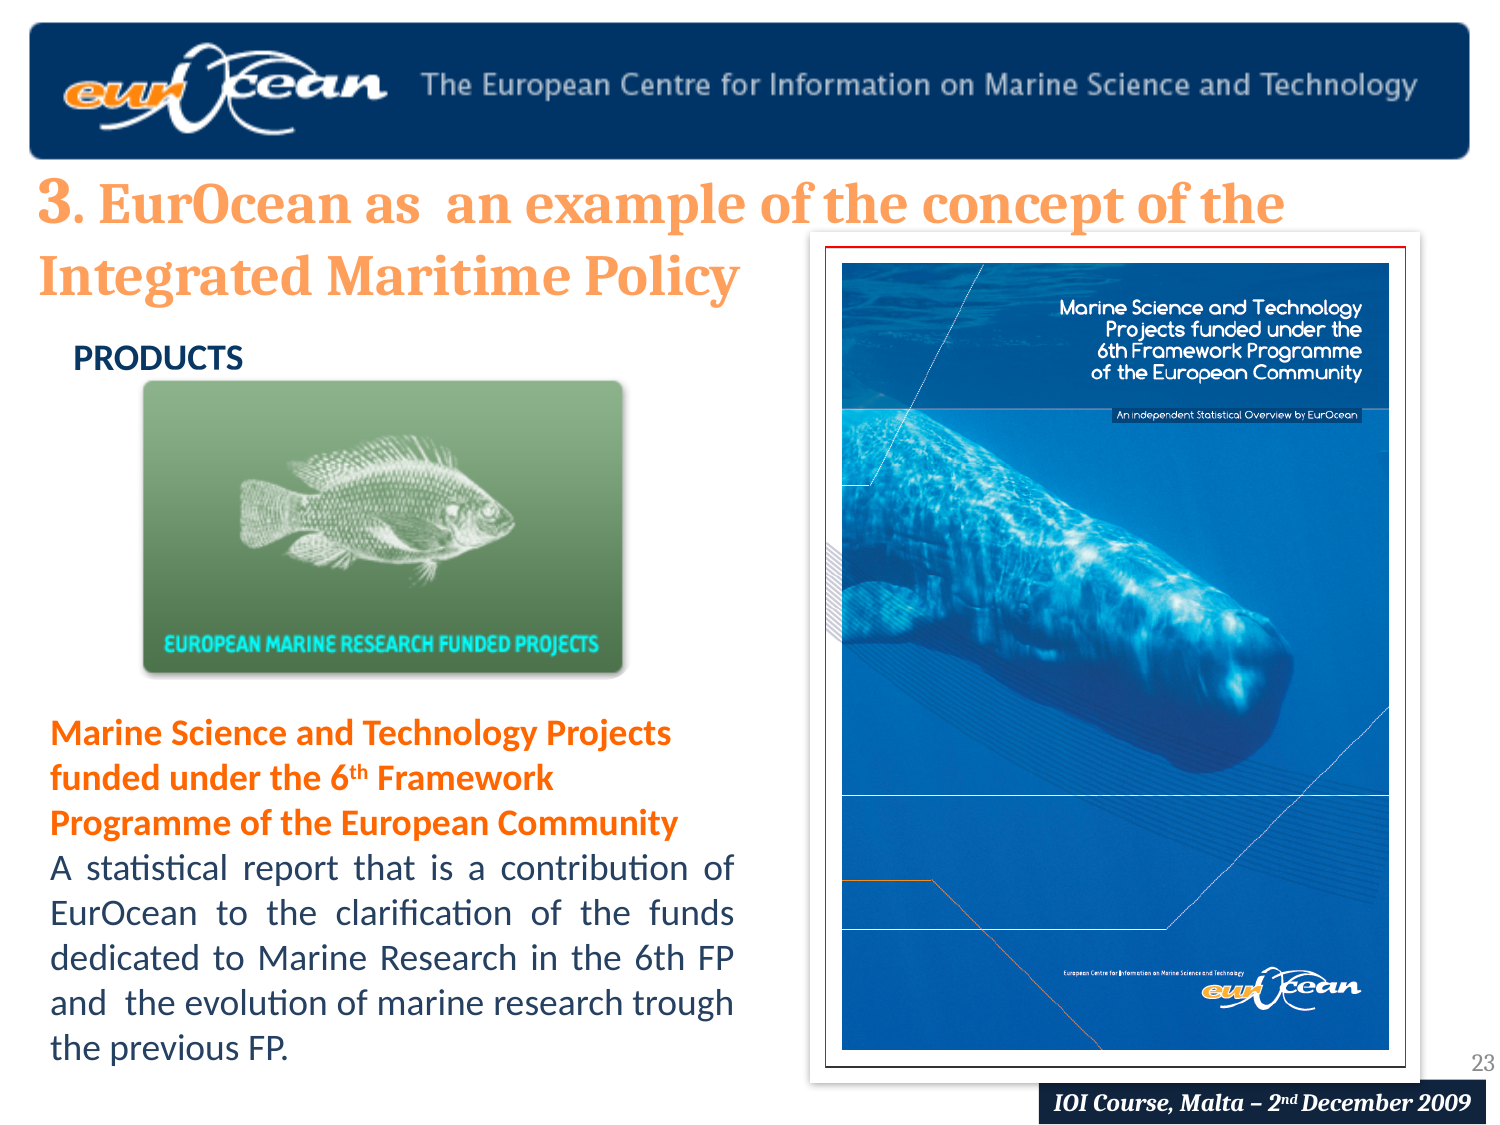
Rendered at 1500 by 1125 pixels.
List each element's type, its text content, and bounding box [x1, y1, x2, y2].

slide_number 23 [1160, 1031, 1500, 1092]
picture [824, 245, 1406, 1069]
text_box IOI Course, Malta – 2nd December 2009 [1038, 1090, 1486, 1125]
text_box Marine Science and Technology Projects funded under the 6th Framework Programme of the European Community A statistical report that is a contribution of EurOcean to the clarification of the funds dedicated to Marine Research in the 6th FP and the evolution of marine research trough the previous FP. [35, 700, 750, 1121]
picture [128, 369, 634, 680]
text_box PRODUCTS [58, 340, 446, 385]
picture [0, 0, 1500, 195]
text_box 3. EurOcean as an example of the concept of the Integrated Maritime Policy [23, 234, 1465, 340]
